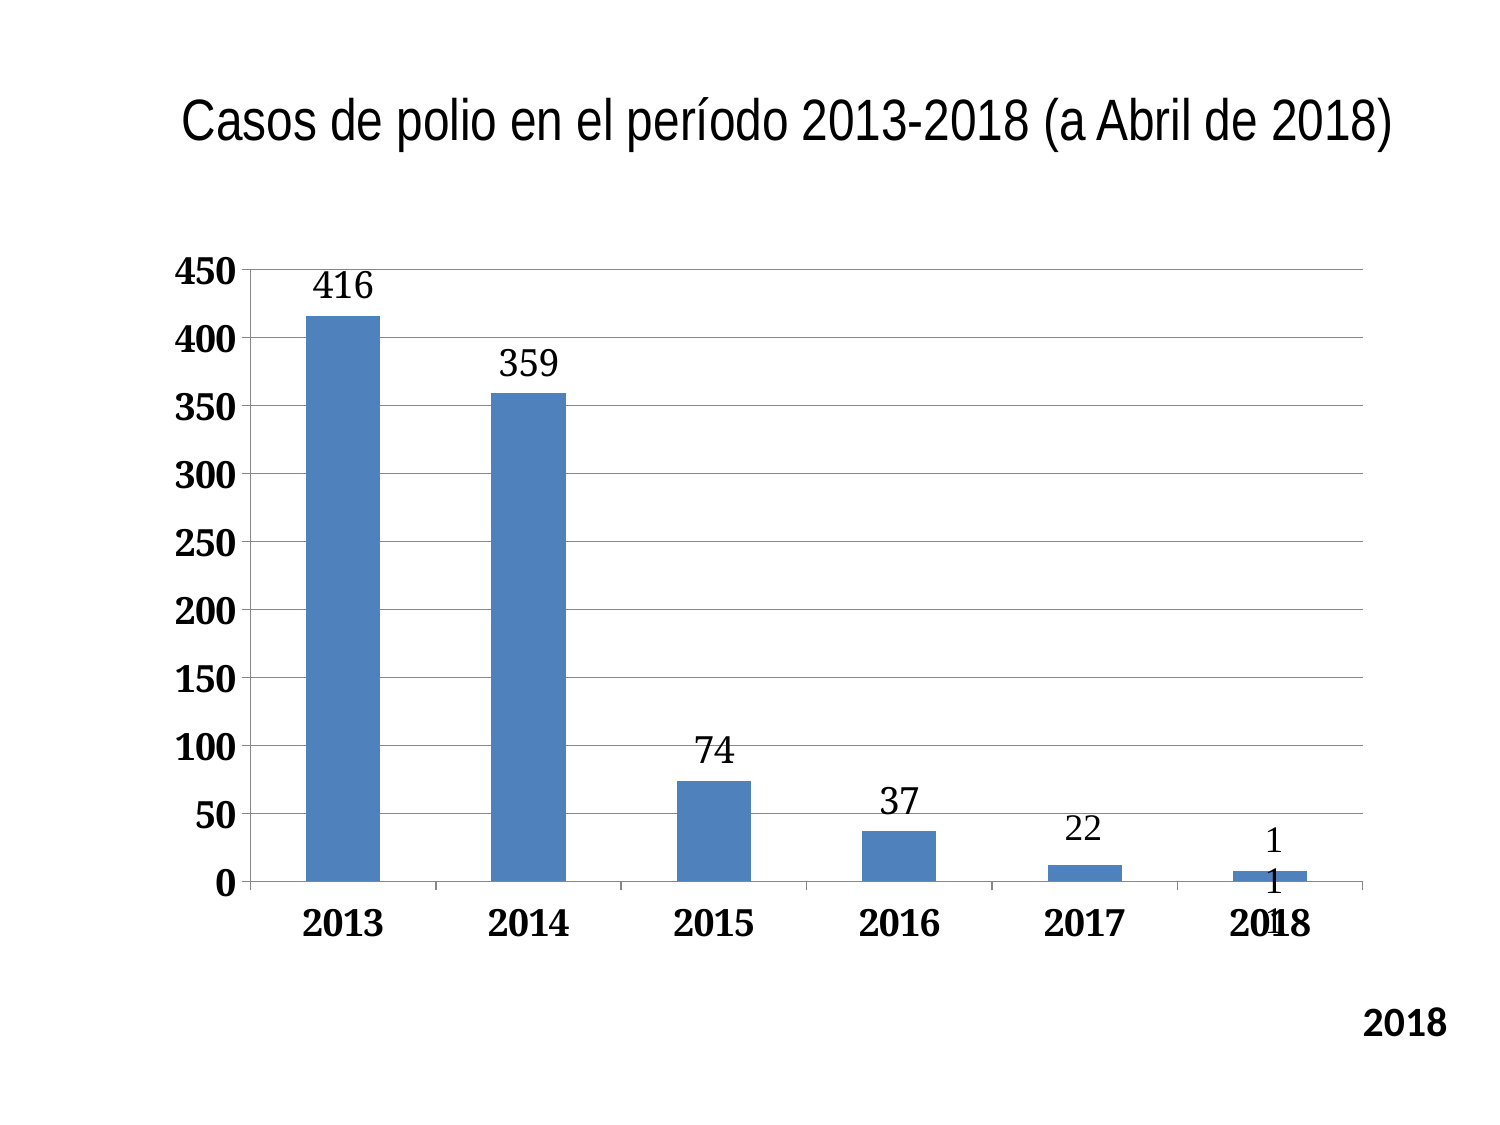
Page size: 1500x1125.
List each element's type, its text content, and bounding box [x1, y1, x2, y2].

title Casos de polio en el período 2013-2018 (a Abril de 2018) [75, 75, 1500, 163]
chart [149, 228, 1388, 963]
text_box 2018 [1347, 987, 1465, 1053]
